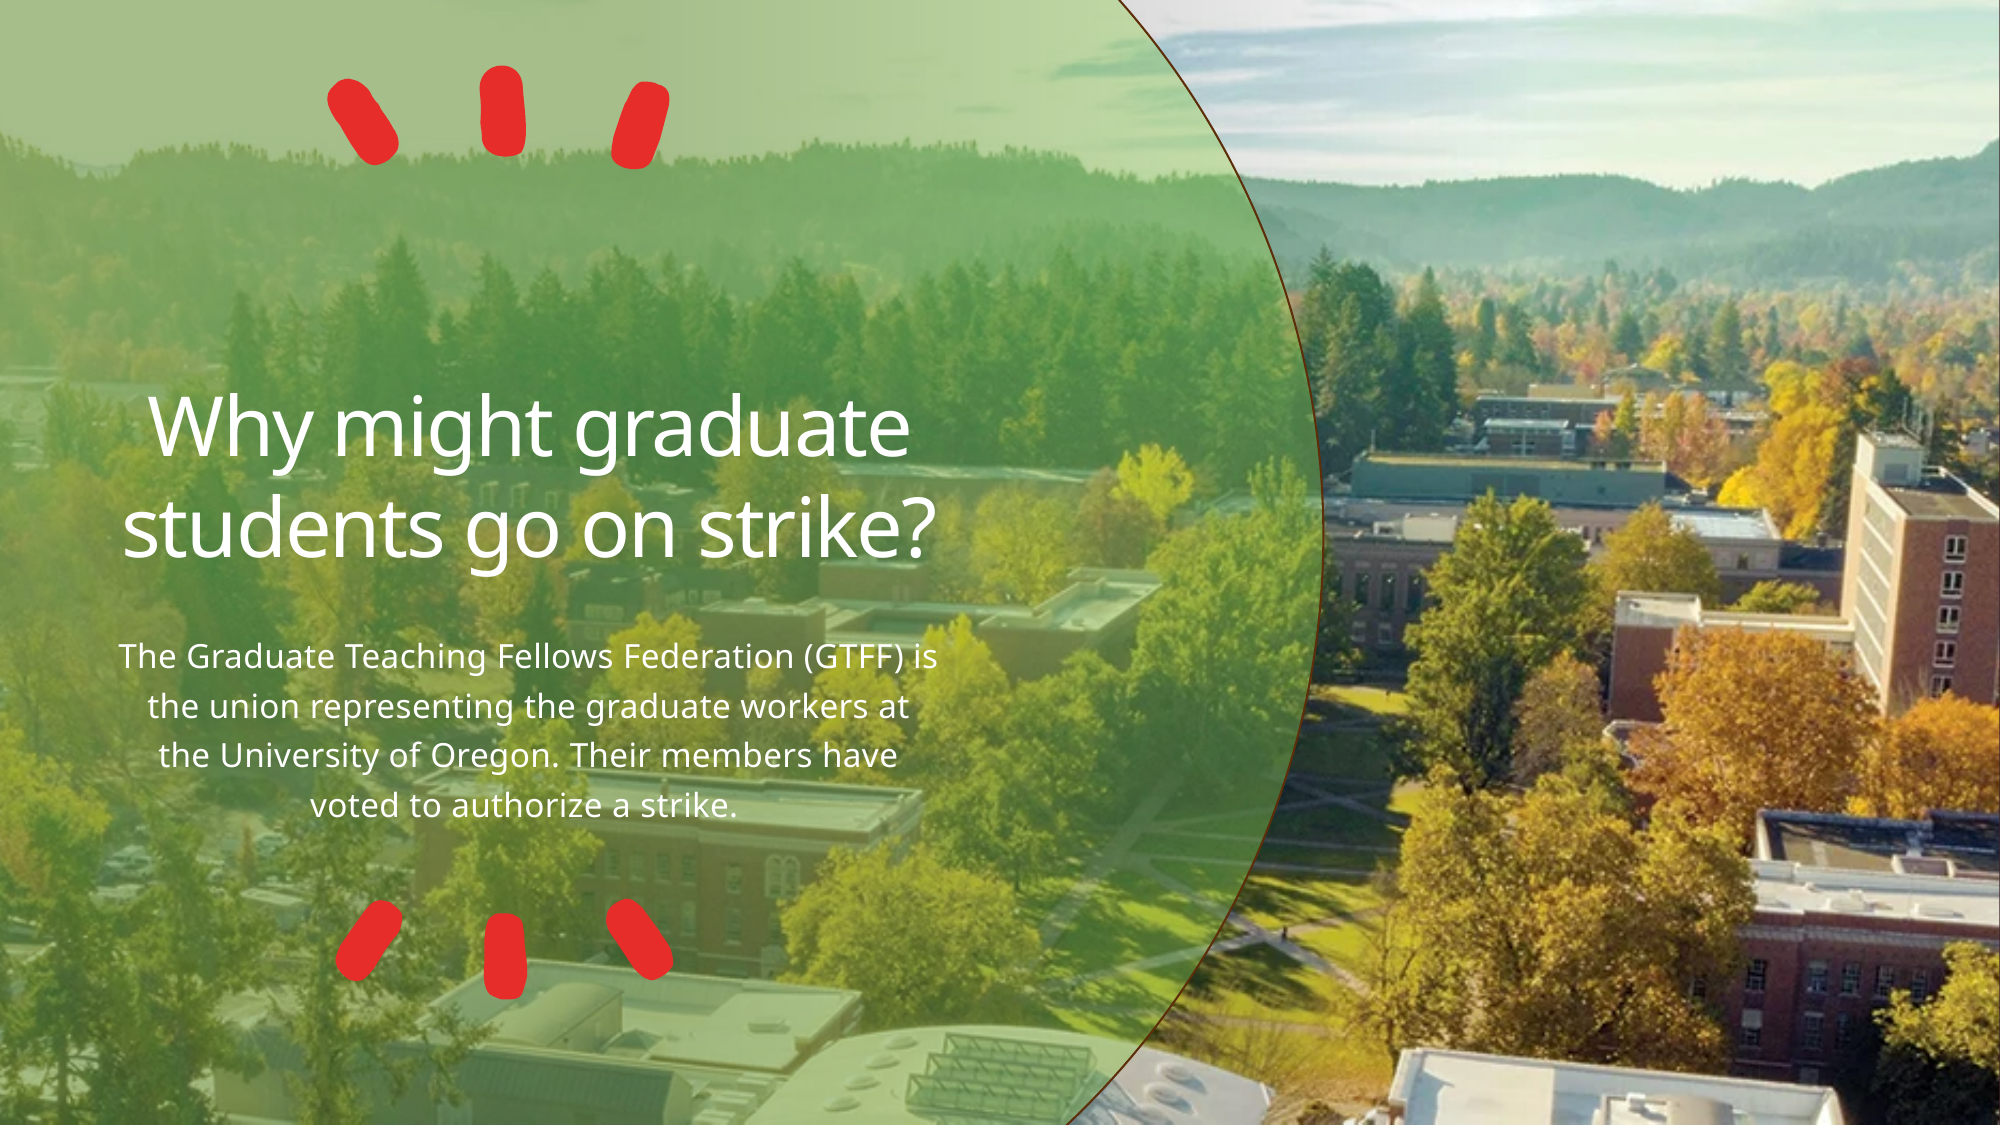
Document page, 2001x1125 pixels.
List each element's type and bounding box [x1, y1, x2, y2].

text_box [330, 902, 679, 1000]
text_box [322, 51, 665, 170]
picture [0, 0, 2000, 1125]
